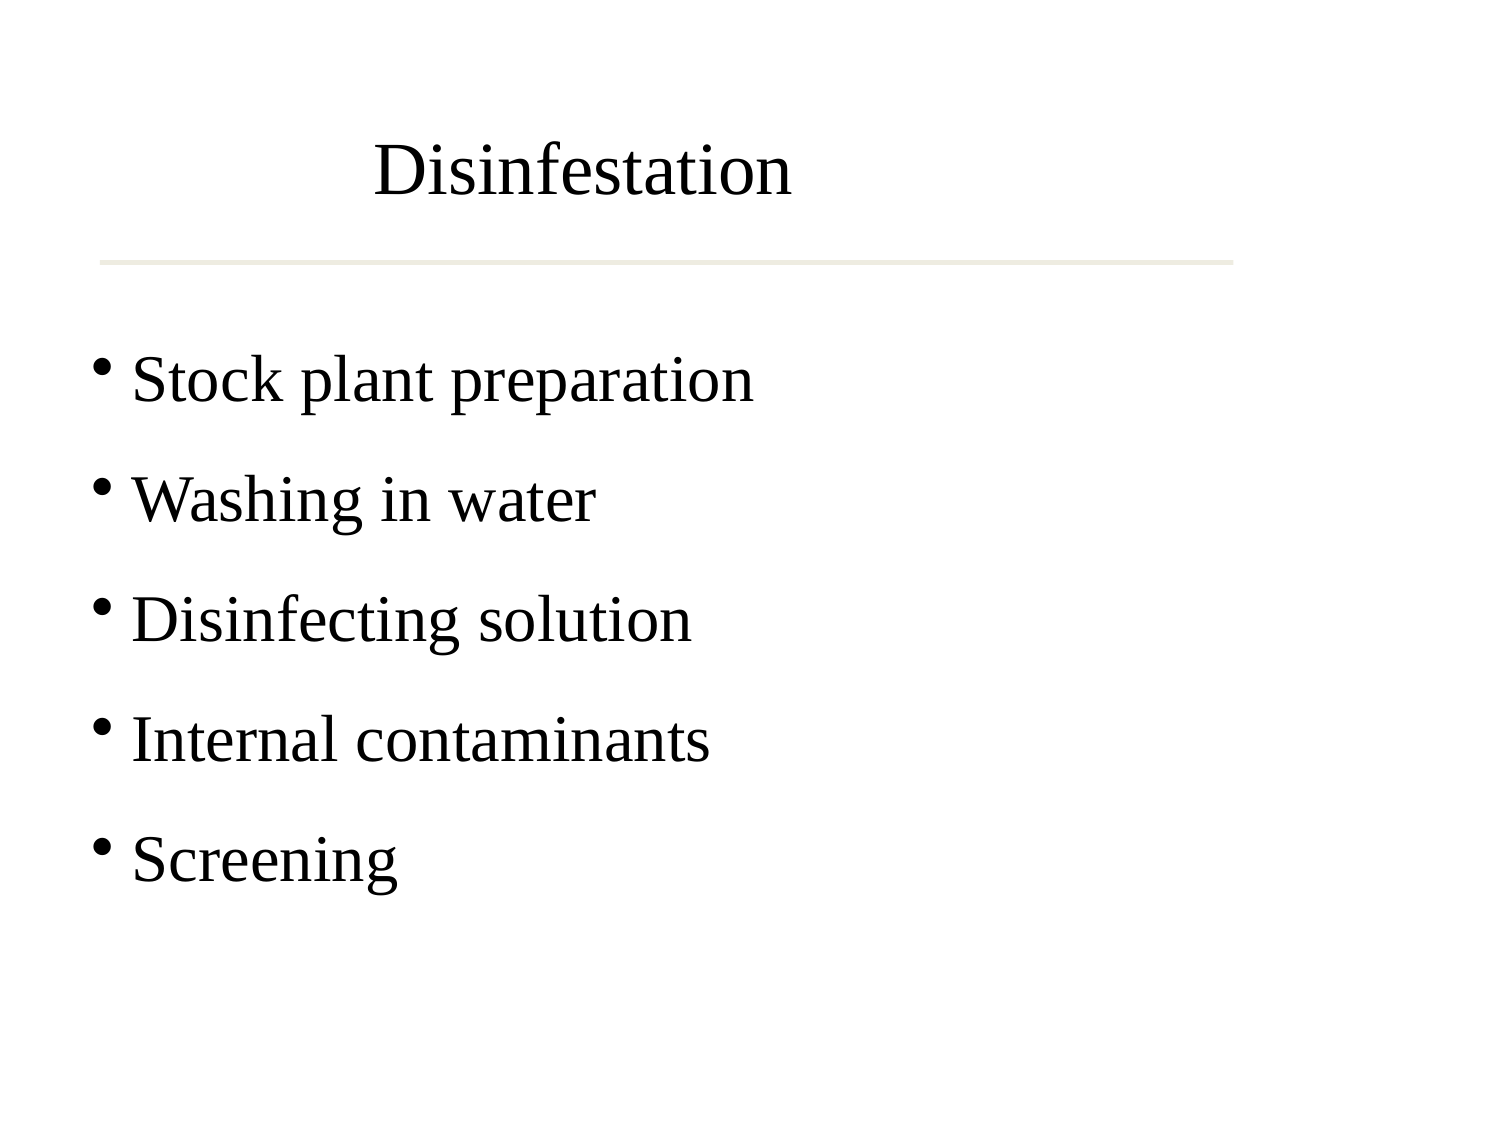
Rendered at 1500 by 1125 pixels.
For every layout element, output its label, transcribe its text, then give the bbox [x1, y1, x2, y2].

text_box Stock plant preparation Washing in water Disinfecting solution Internal contaminants Screening [76, 287, 771, 902]
text_box Disinfestation [111, 112, 1056, 250]
